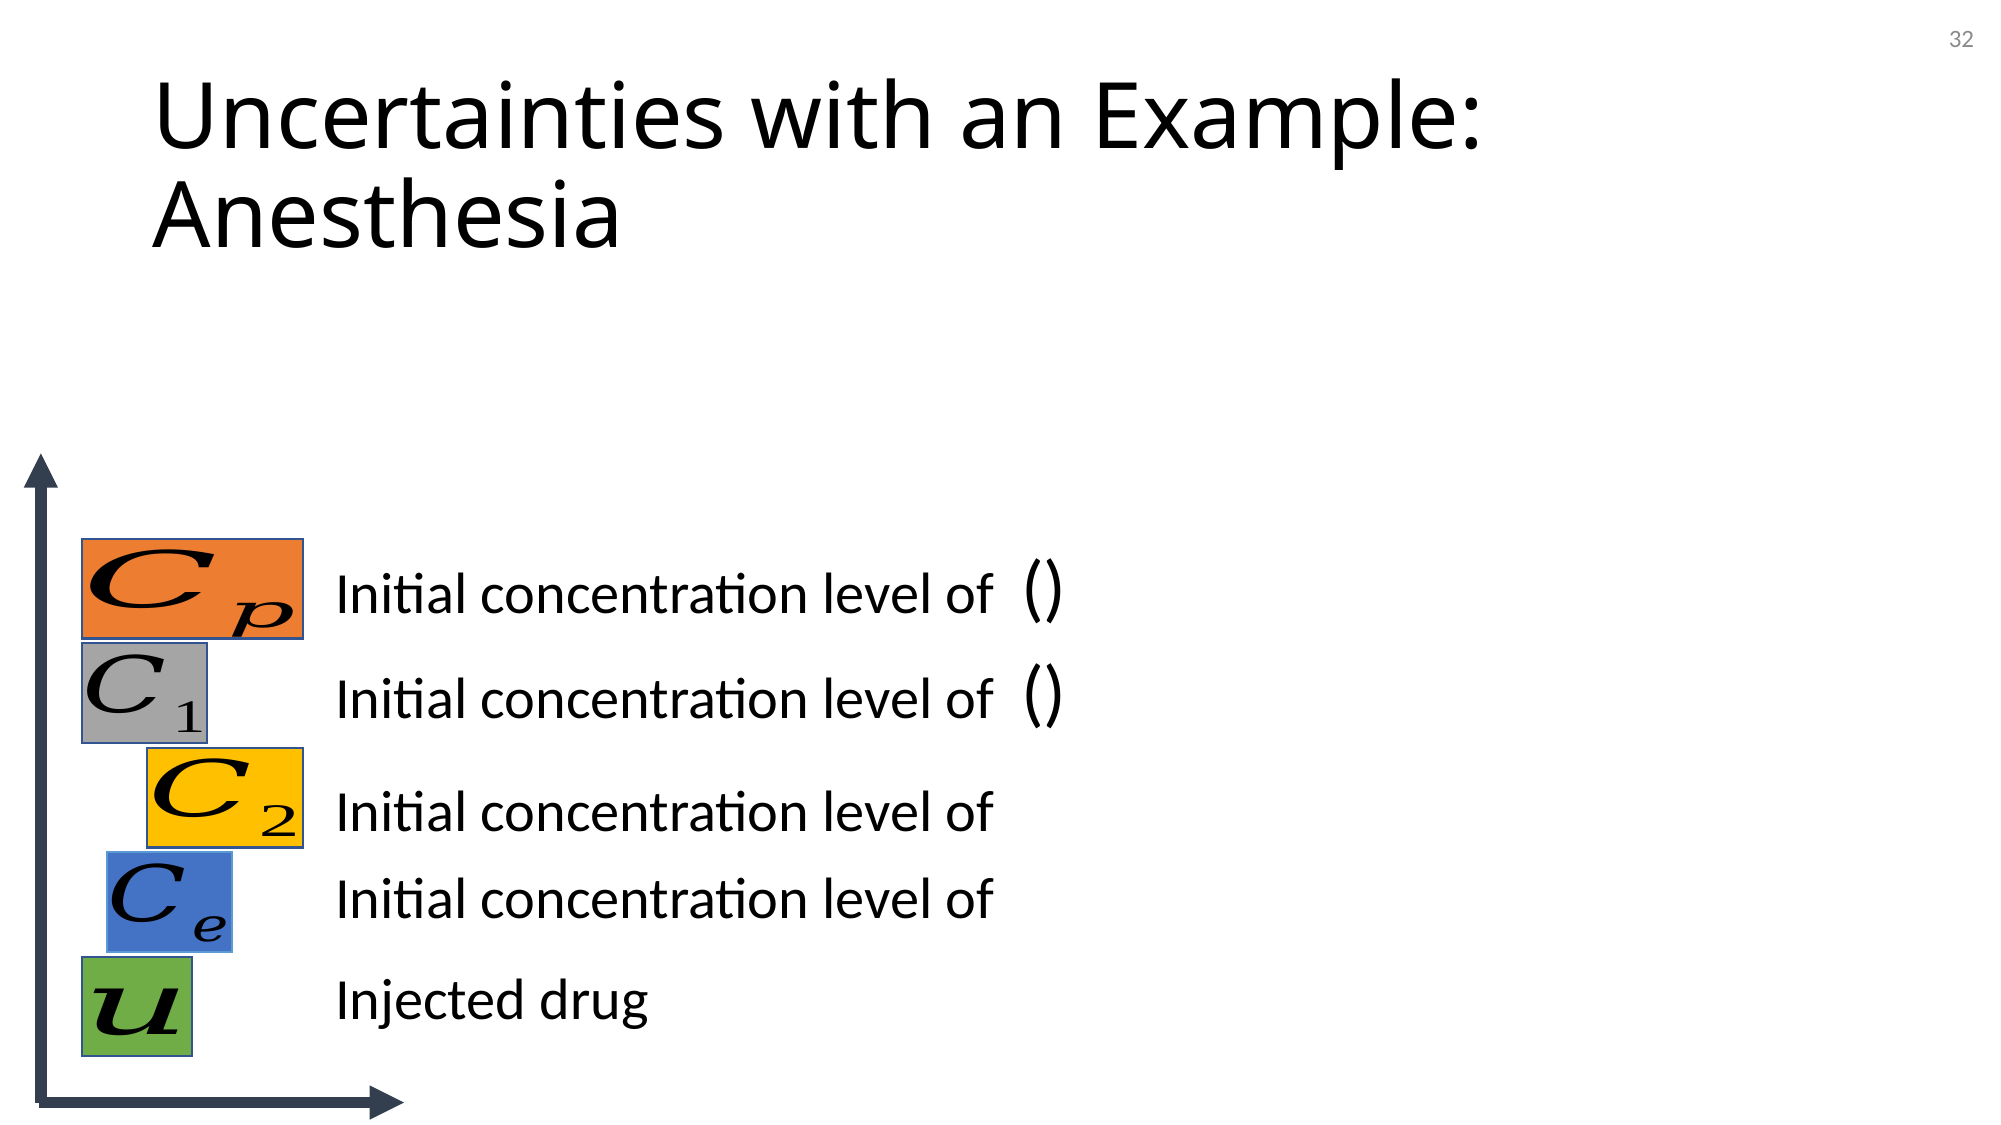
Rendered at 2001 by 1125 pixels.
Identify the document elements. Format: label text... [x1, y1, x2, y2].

title Uncertainties with an Example: Anesthesia [137, 59, 1863, 278]
slide_number 32 [1539, 7, 1990, 68]
